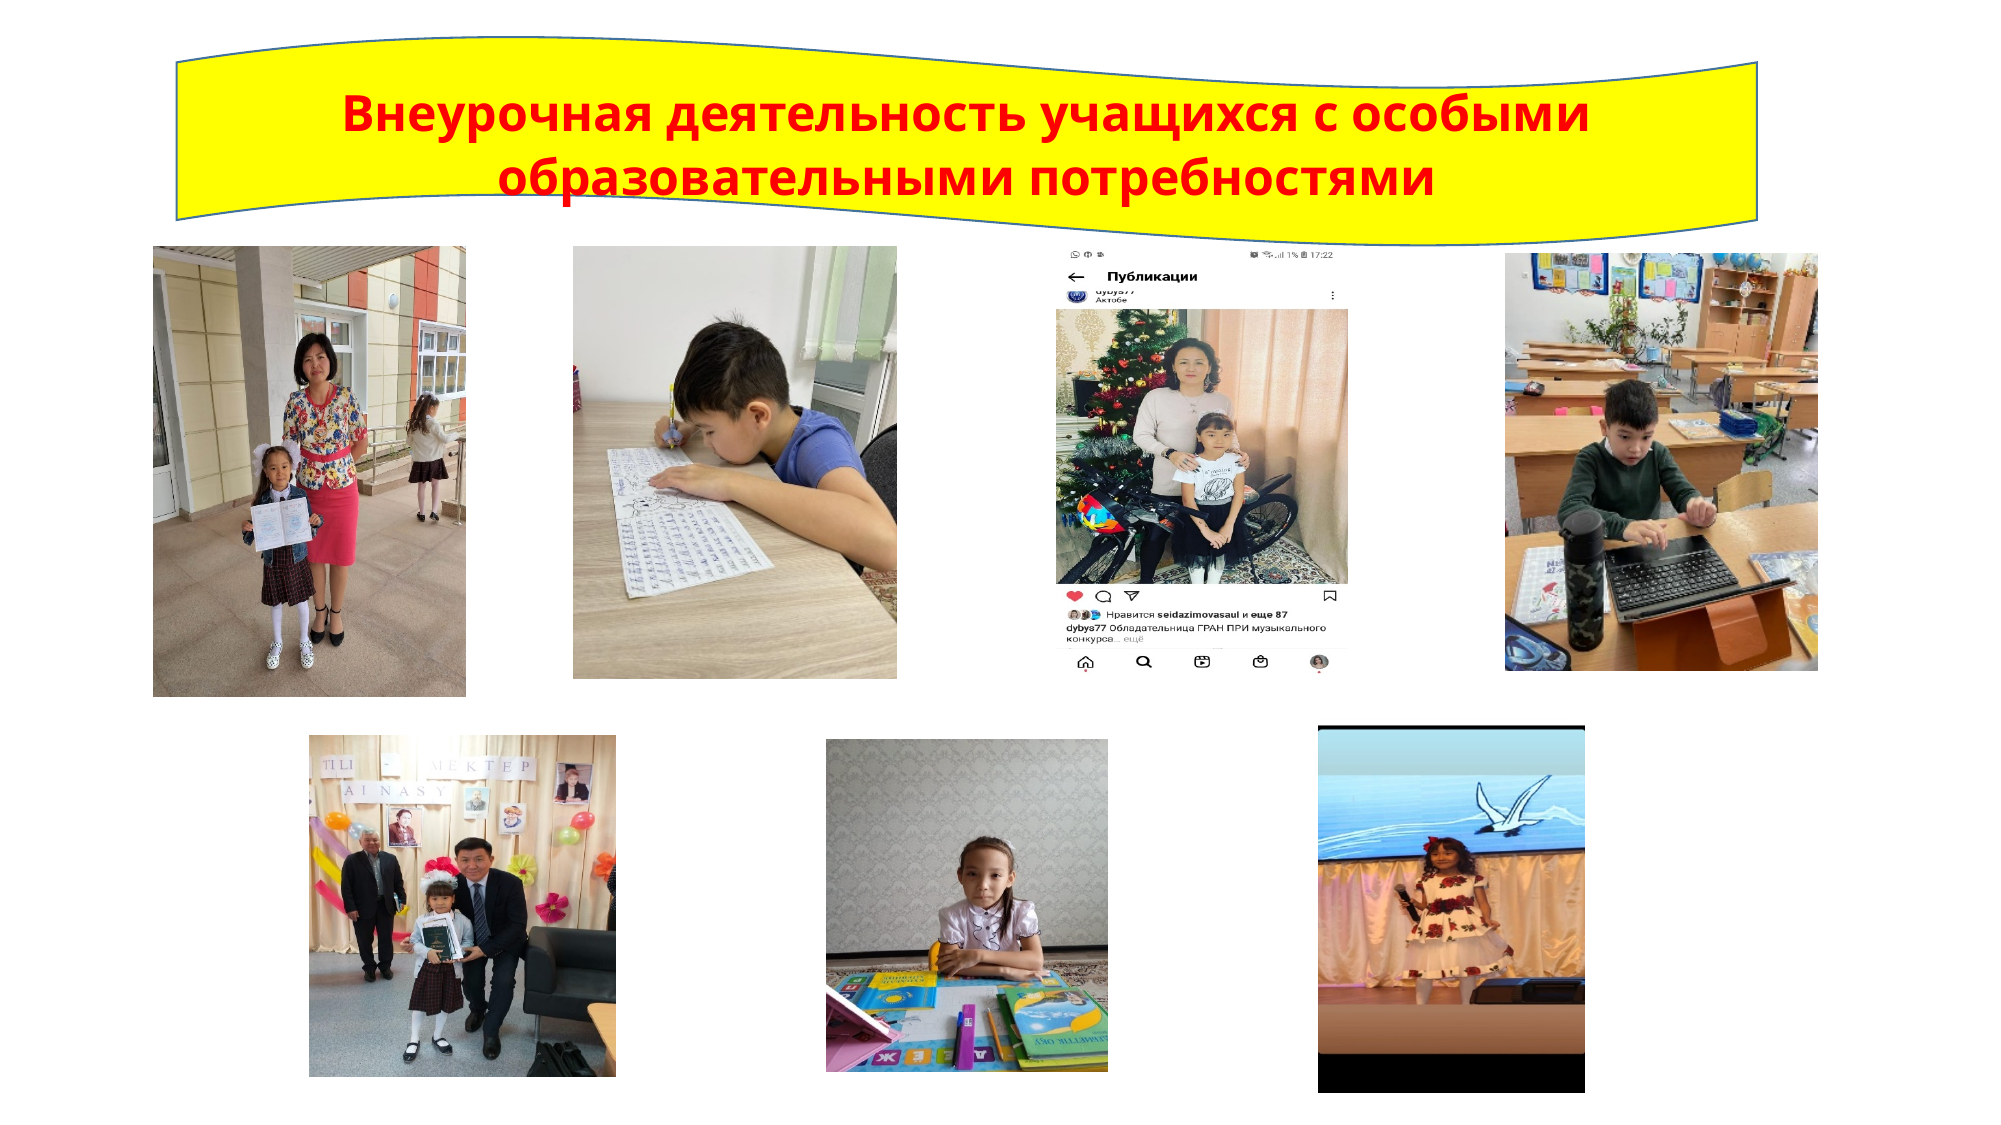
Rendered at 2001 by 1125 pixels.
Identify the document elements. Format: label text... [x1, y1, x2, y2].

picture [309, 735, 616, 1077]
picture [1056, 248, 1348, 700]
picture [153, 246, 466, 697]
picture [1318, 718, 1585, 1093]
picture [1505, 253, 1818, 671]
picture [826, 739, 1108, 1072]
text_box Внеурочная деятельность учащихся с особыми образовательными потребностями [176, 37, 1757, 246]
picture [572, 246, 897, 679]
